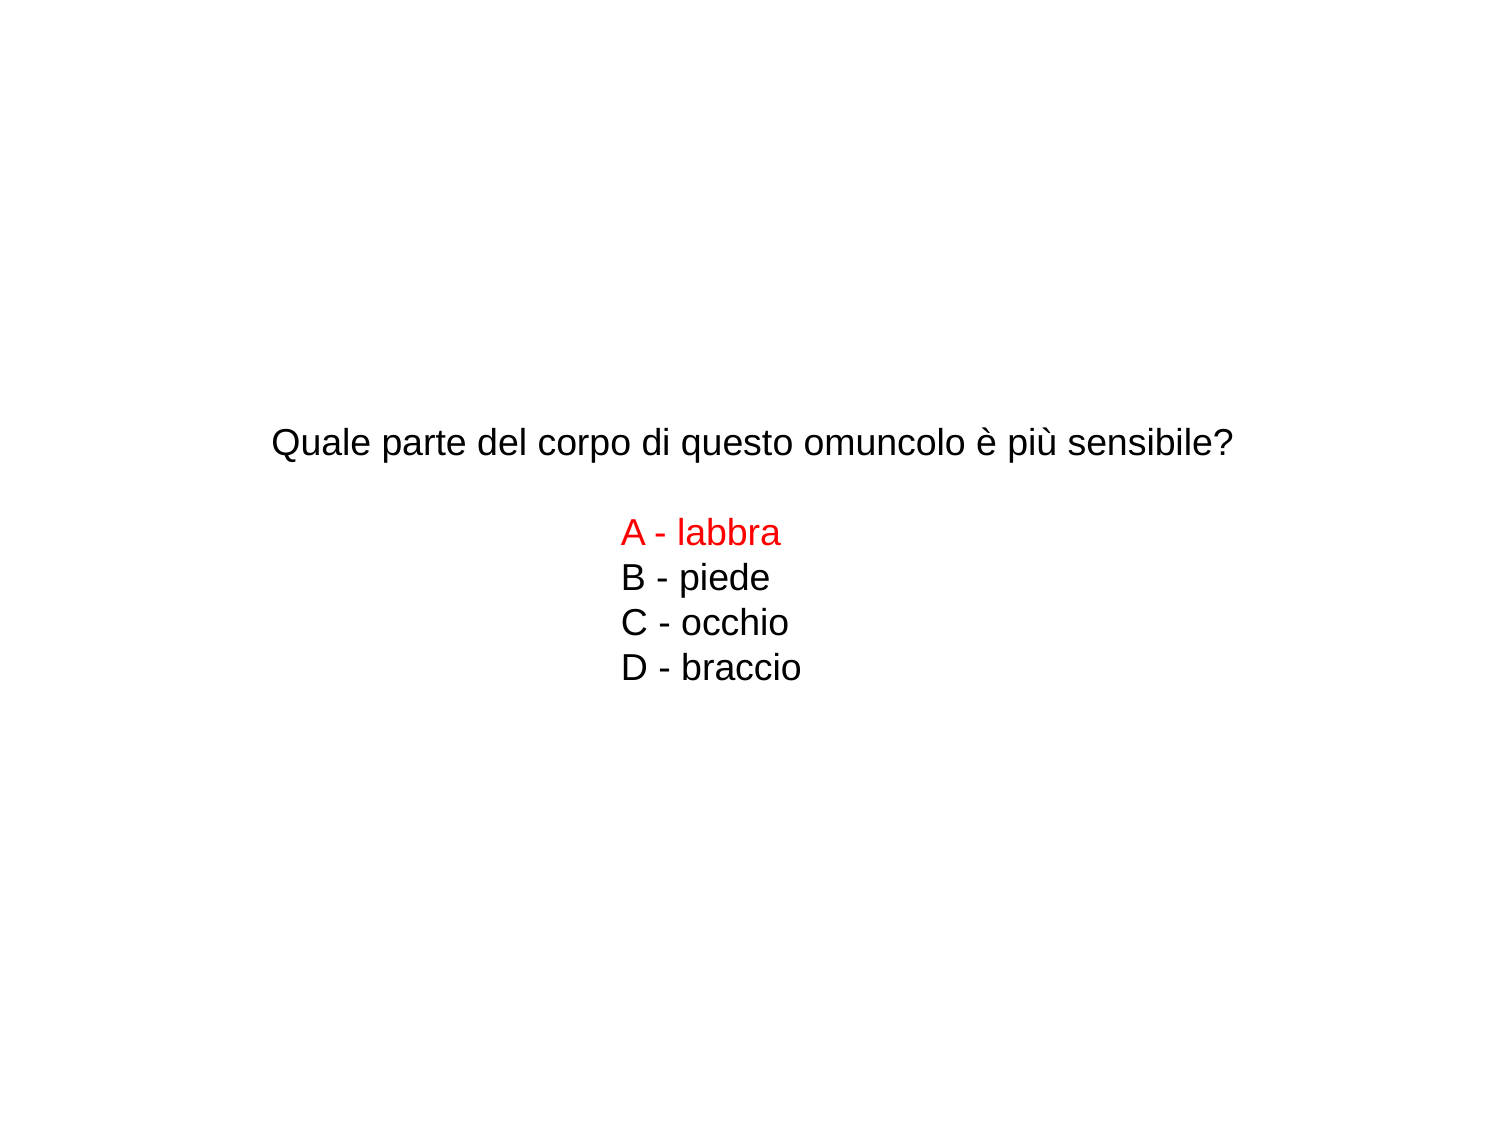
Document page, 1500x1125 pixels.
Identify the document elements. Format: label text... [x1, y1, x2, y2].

text_box Quale parte del corpo di questo omuncolo è più sensibile? A - labbra B - piede C - occhio D - braccio [13, 410, 1493, 696]
